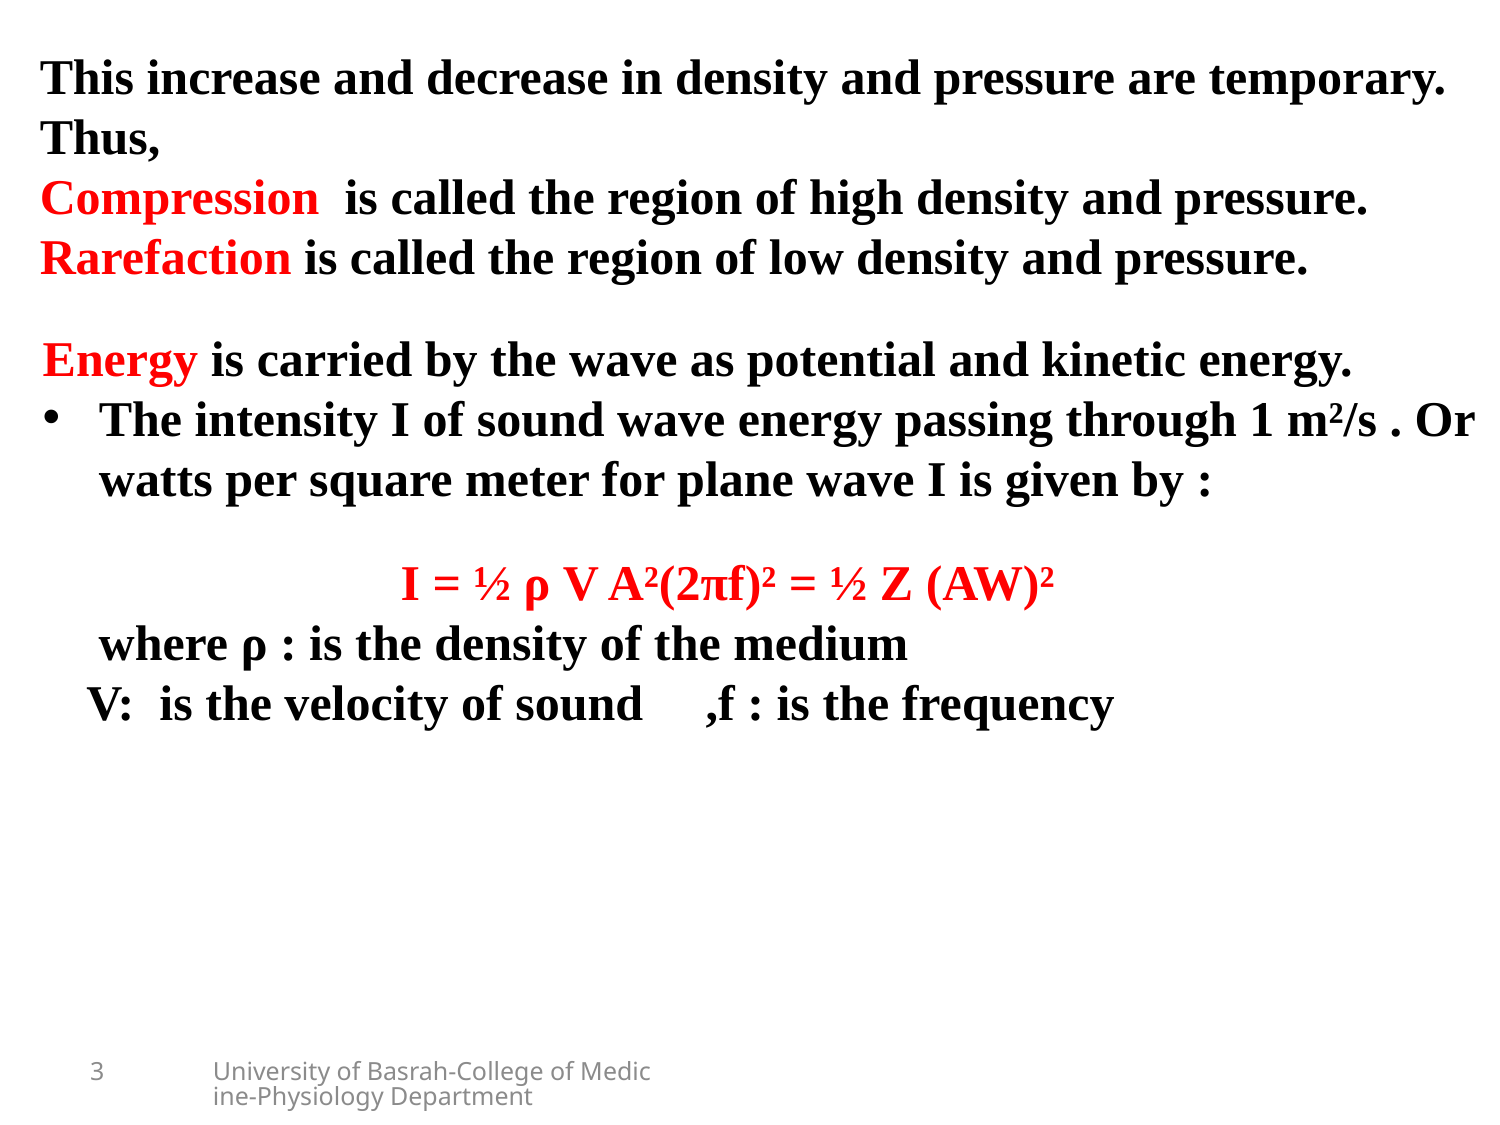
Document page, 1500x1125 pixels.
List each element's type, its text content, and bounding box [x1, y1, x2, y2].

slide_number 3 [75, 1042, 425, 1103]
text_box I = ½ ρ V A²(2πf)² = ½ Z (AW)² where ρ : is the density of the medium V: is the velocity of sound ,f : is the frequency [71, 543, 1384, 738]
text_box This increase and decrease in density and pressure are temporary. Thus, Compression is called the region of high density and pressure. Rarefaction is called the region of low density and pressure. [24, 37, 1500, 293]
footer University of Basrah-College of Medicine-Physiology Department [512, 1042, 988, 1103]
text_box Energy is carried by the wave as potential and kinetic energy. The intensity I of sound wave energy passing through 1 m²/s . Or watts per square meter for plane wave I is given by : [27, 319, 1500, 515]
